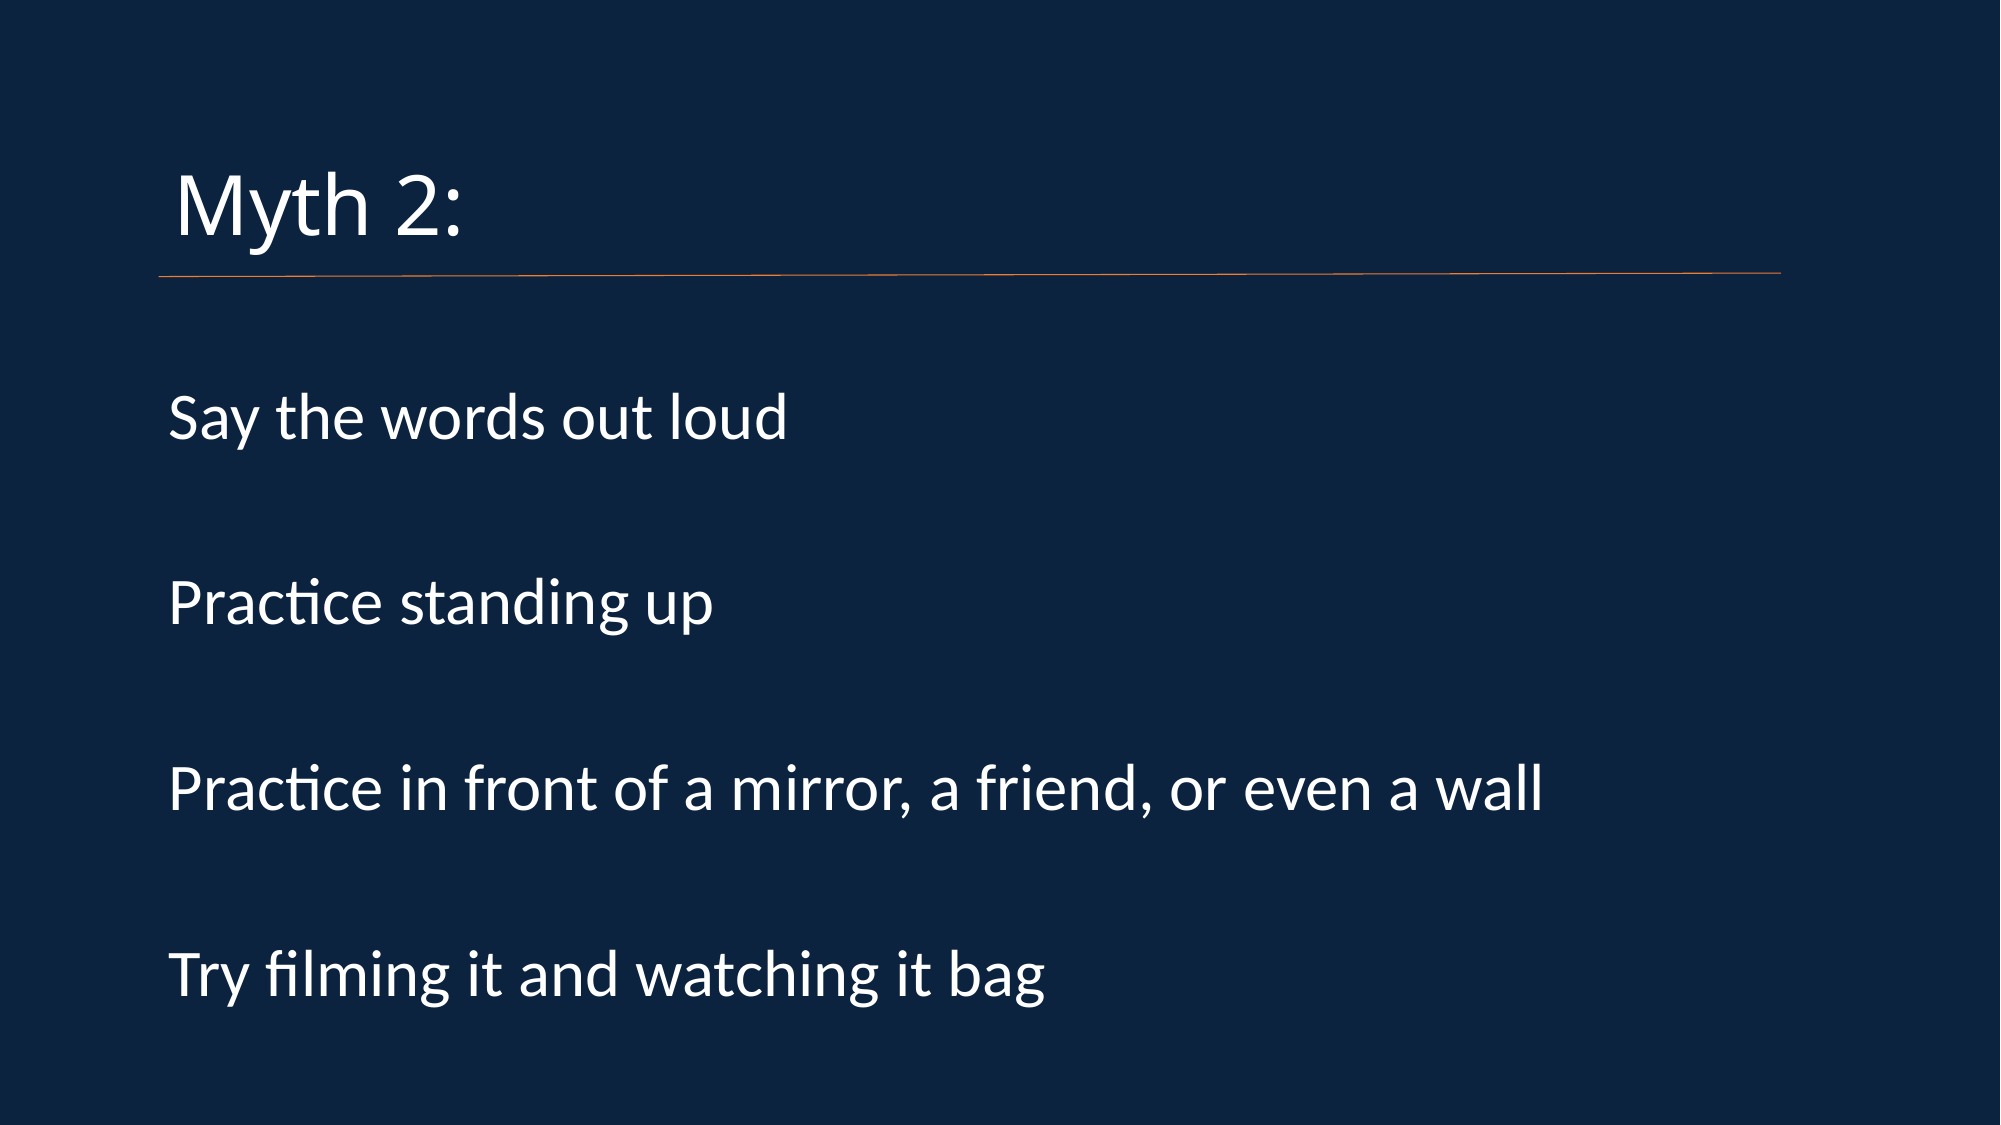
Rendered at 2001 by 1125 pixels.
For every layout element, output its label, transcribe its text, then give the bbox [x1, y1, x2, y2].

text_box Myth 2: [158, 127, 1590, 273]
list Say the words out loud Practice standing up Practice in front of a mirror, a friend, or even a wall Try filming it and watching it bag [153, 374, 1786, 650]
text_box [158, 273, 1781, 277]
